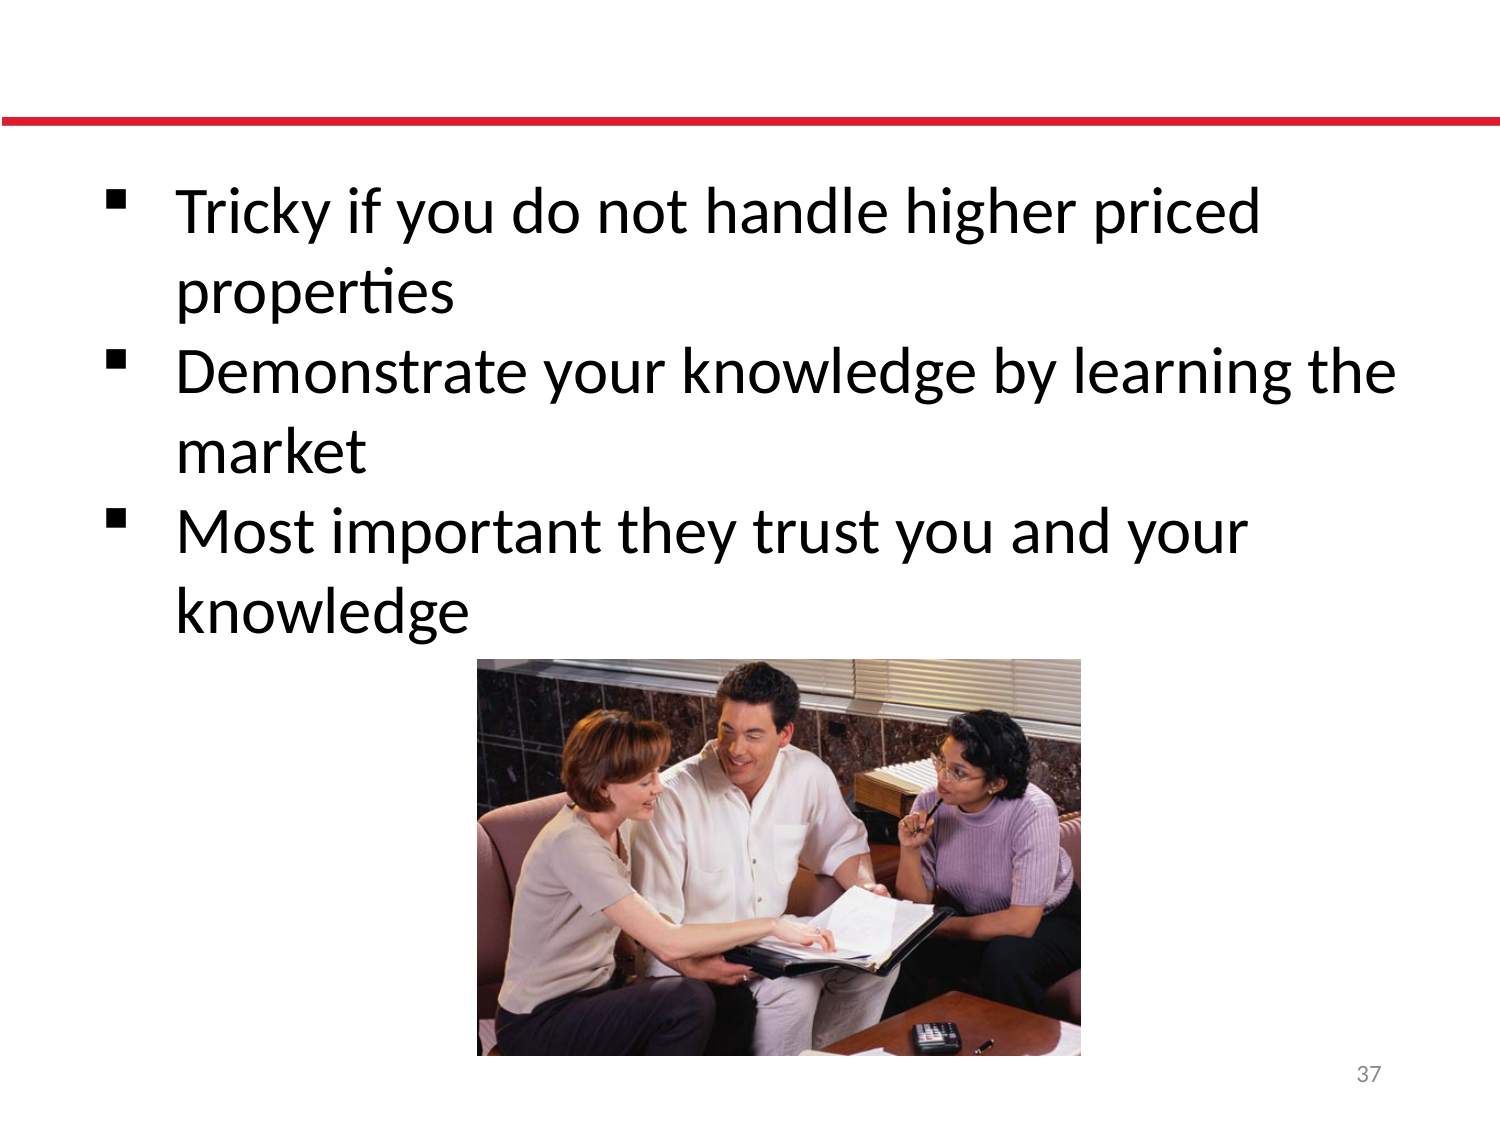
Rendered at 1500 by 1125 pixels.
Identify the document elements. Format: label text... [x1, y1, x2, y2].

picture [0, 117, 1500, 126]
slide_number 37 [1059, 1042, 1397, 1103]
picture [477, 659, 1081, 1056]
text_box Tricky if you do not handle higher priced properties Demonstrate your knowledge by learning the market Most important they trust you and your knowledge [86, 159, 1414, 655]
